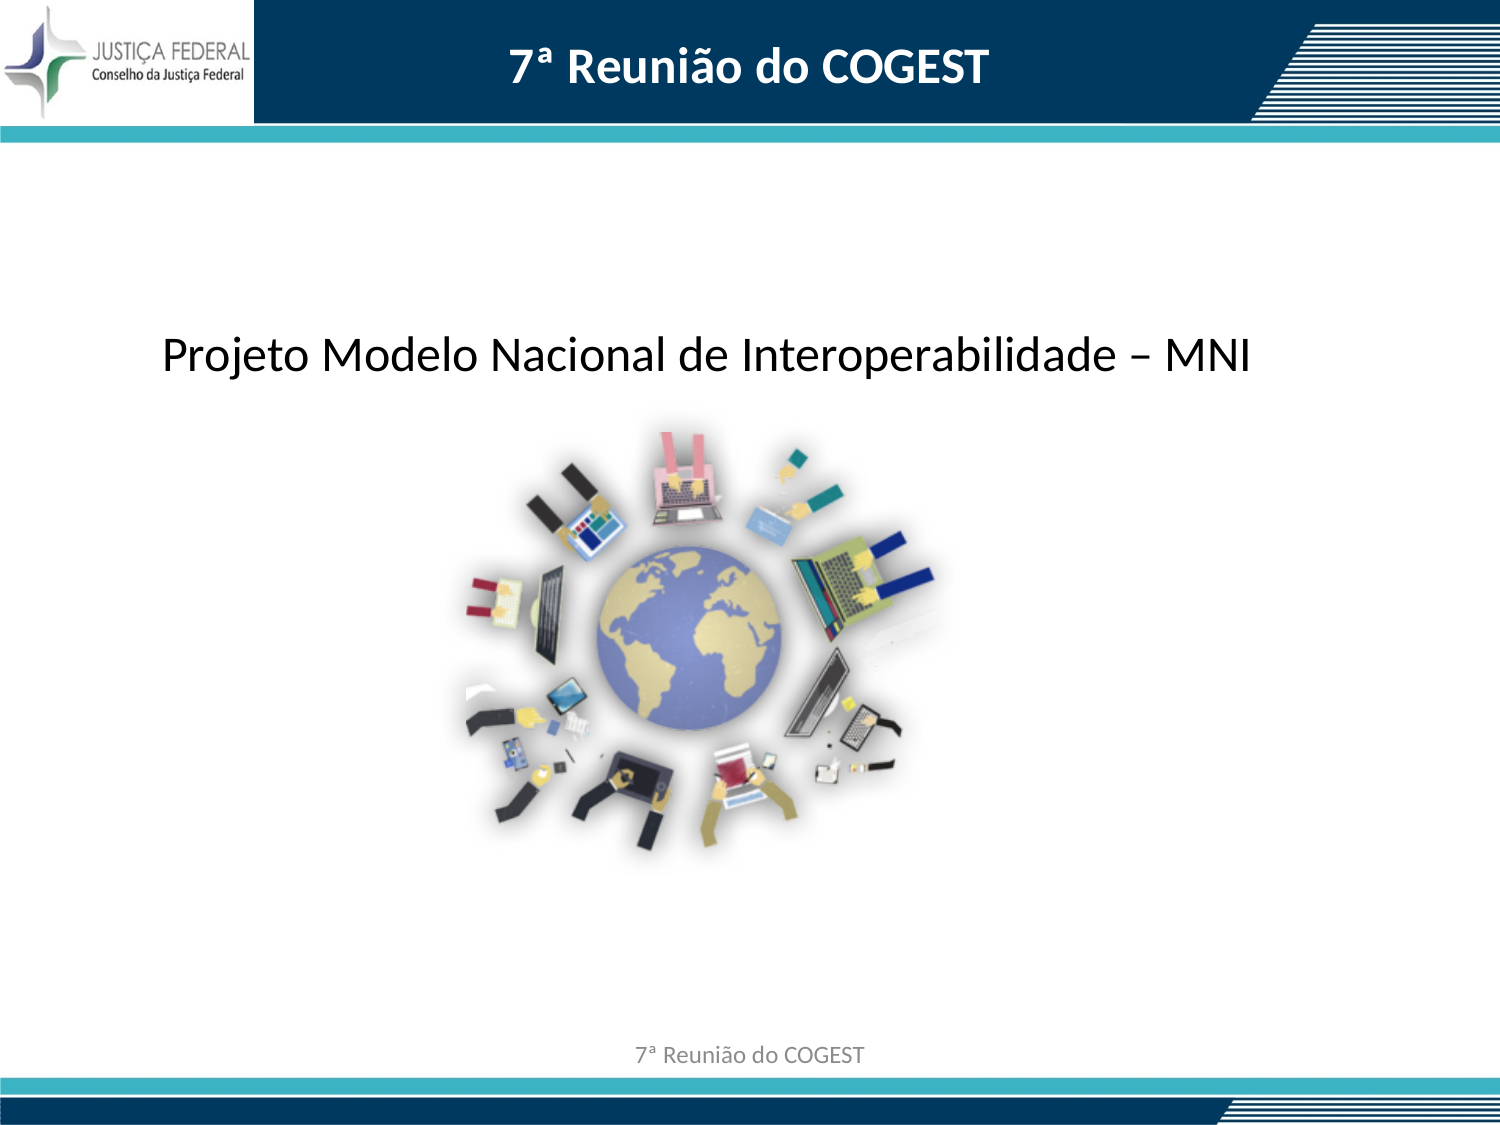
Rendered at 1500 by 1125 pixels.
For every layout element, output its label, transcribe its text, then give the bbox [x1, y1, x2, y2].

footer 7ª Reunião do COGEST [512, 1023, 988, 1084]
text_box Projeto Modelo Nacional de Interoperabilidade – MNI [147, 314, 1353, 390]
text_box 7ª Reunião do COGEST [259, 24, 1425, 102]
picture [0, 0, 1500, 1125]
